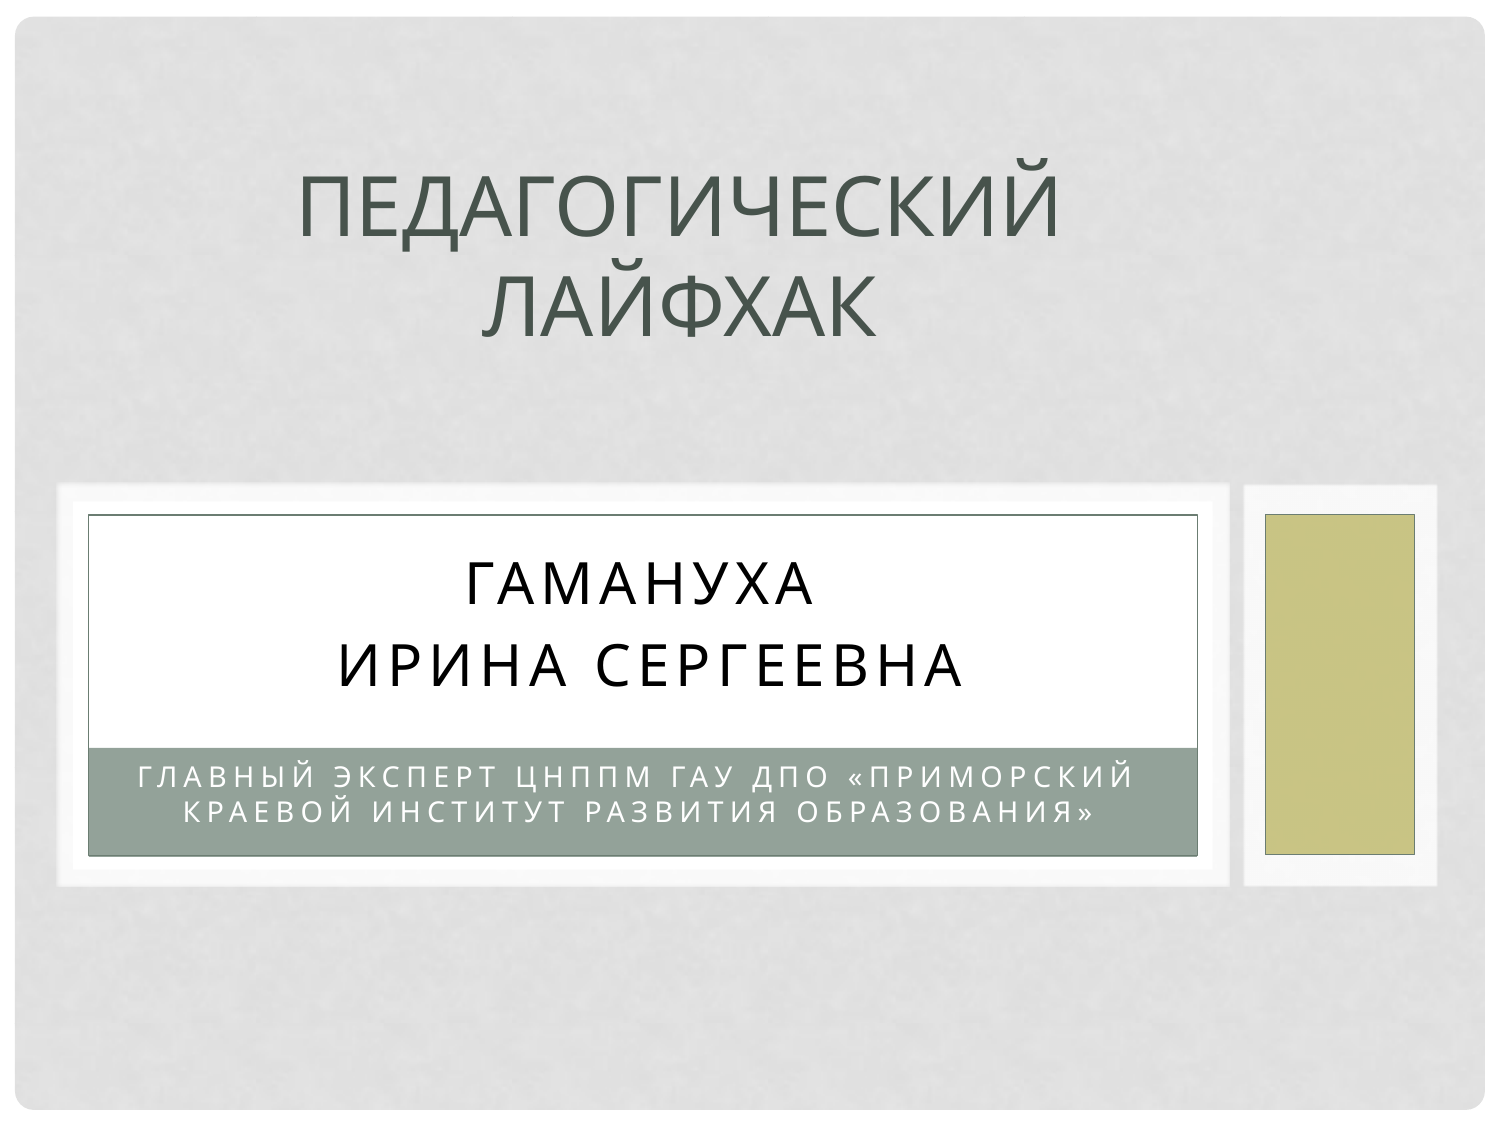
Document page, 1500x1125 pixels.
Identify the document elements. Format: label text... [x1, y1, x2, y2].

subtitle Гамануха ирина сергеевна [112, 538, 1188, 716]
text_box Главный эксперт ЦНППМ ГАУ ДПО «Приморский краевой институт развития образования» [100, 751, 1176, 859]
title Педагогический лайфхак [135, 160, 1224, 361]
